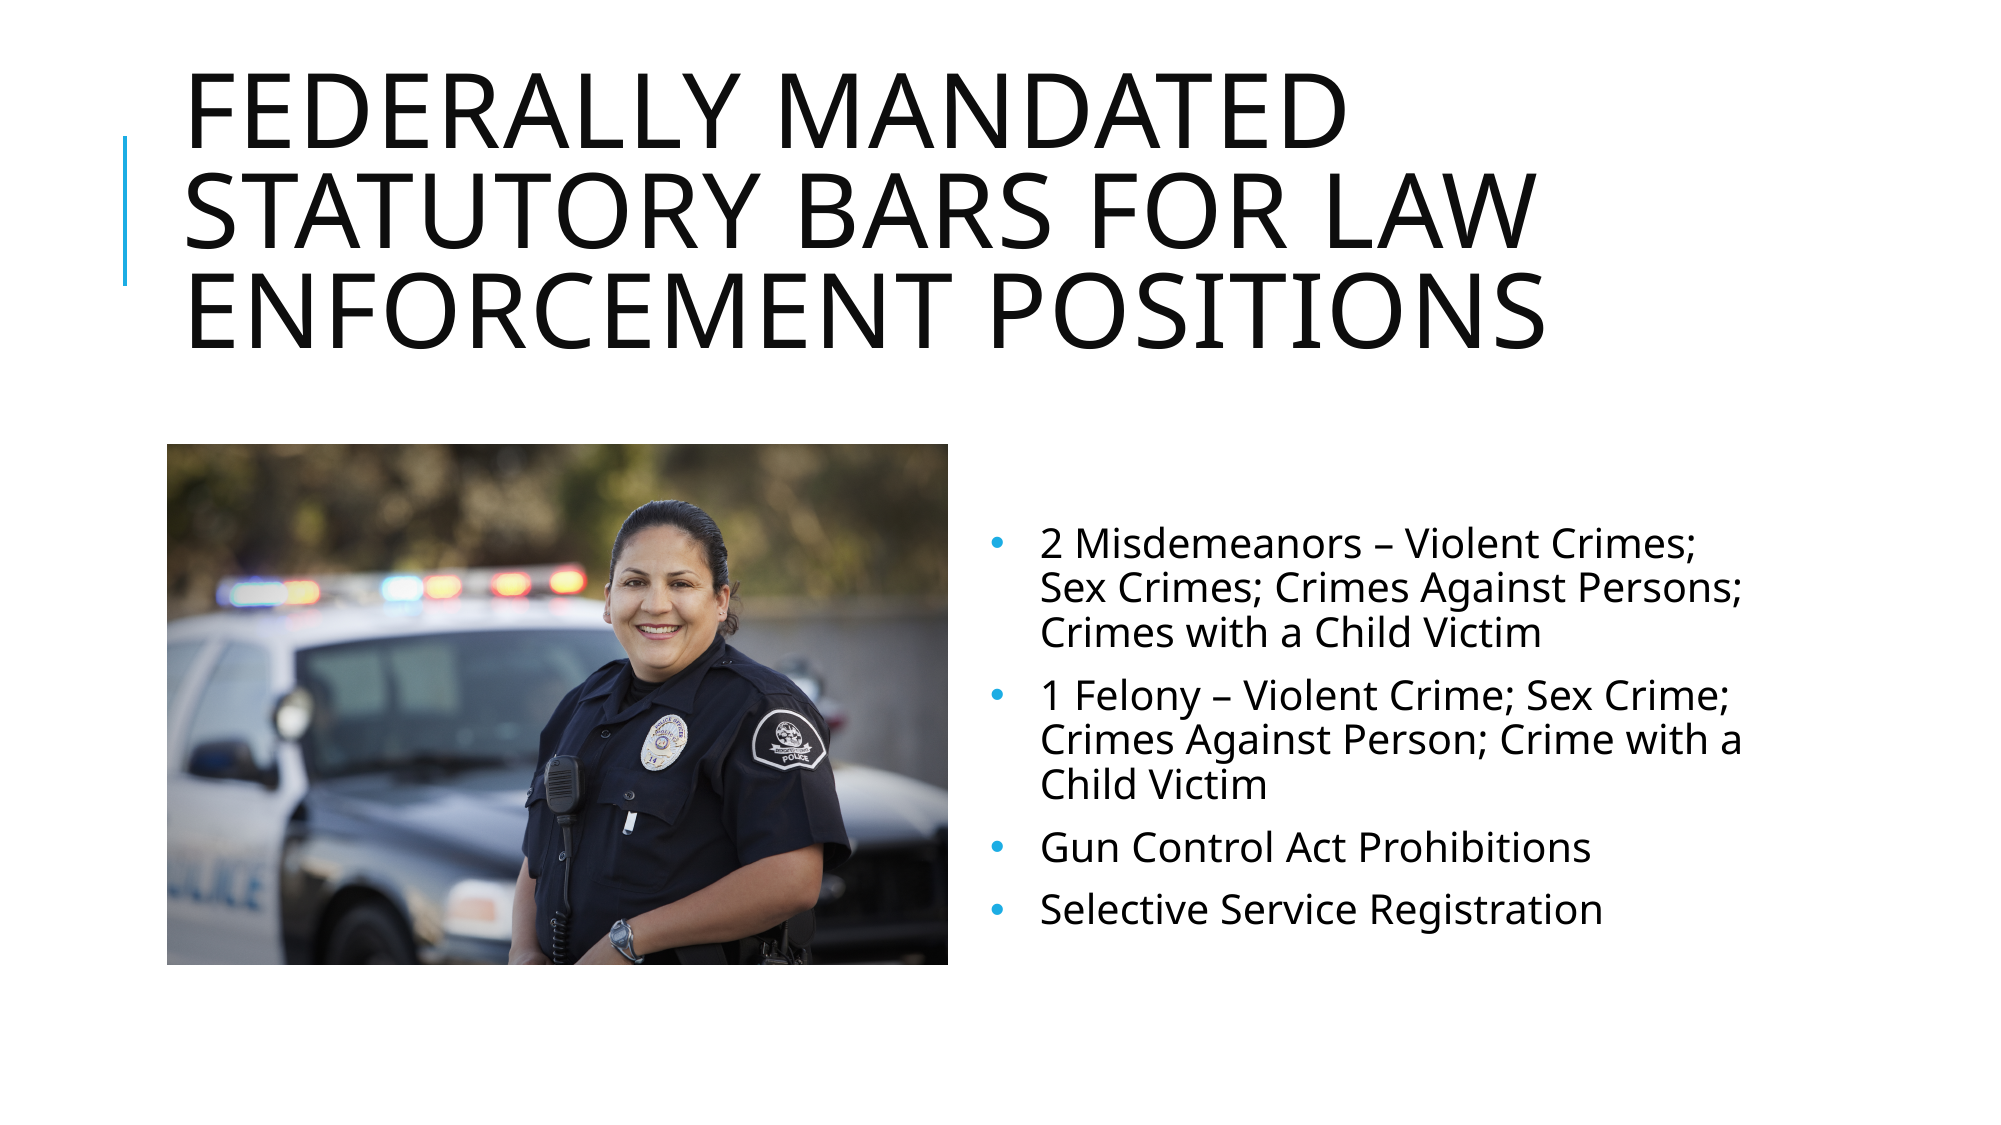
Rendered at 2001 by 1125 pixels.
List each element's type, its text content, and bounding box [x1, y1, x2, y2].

title Federally mandated statutory bars for law enforcement positions [168, 96, 1763, 342]
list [167, 444, 949, 966]
list 2 Misdemeanors – Violent Crimes; Sex Crimes; Crimes Against Persons; Crimes with a Child Victim 1 Felony – Violent Crime; Sex Crime; Crimes Against Person; Crime with a Child Victim Gun Control Act Prohibitions Selective Service Registration [982, 515, 1763, 952]
